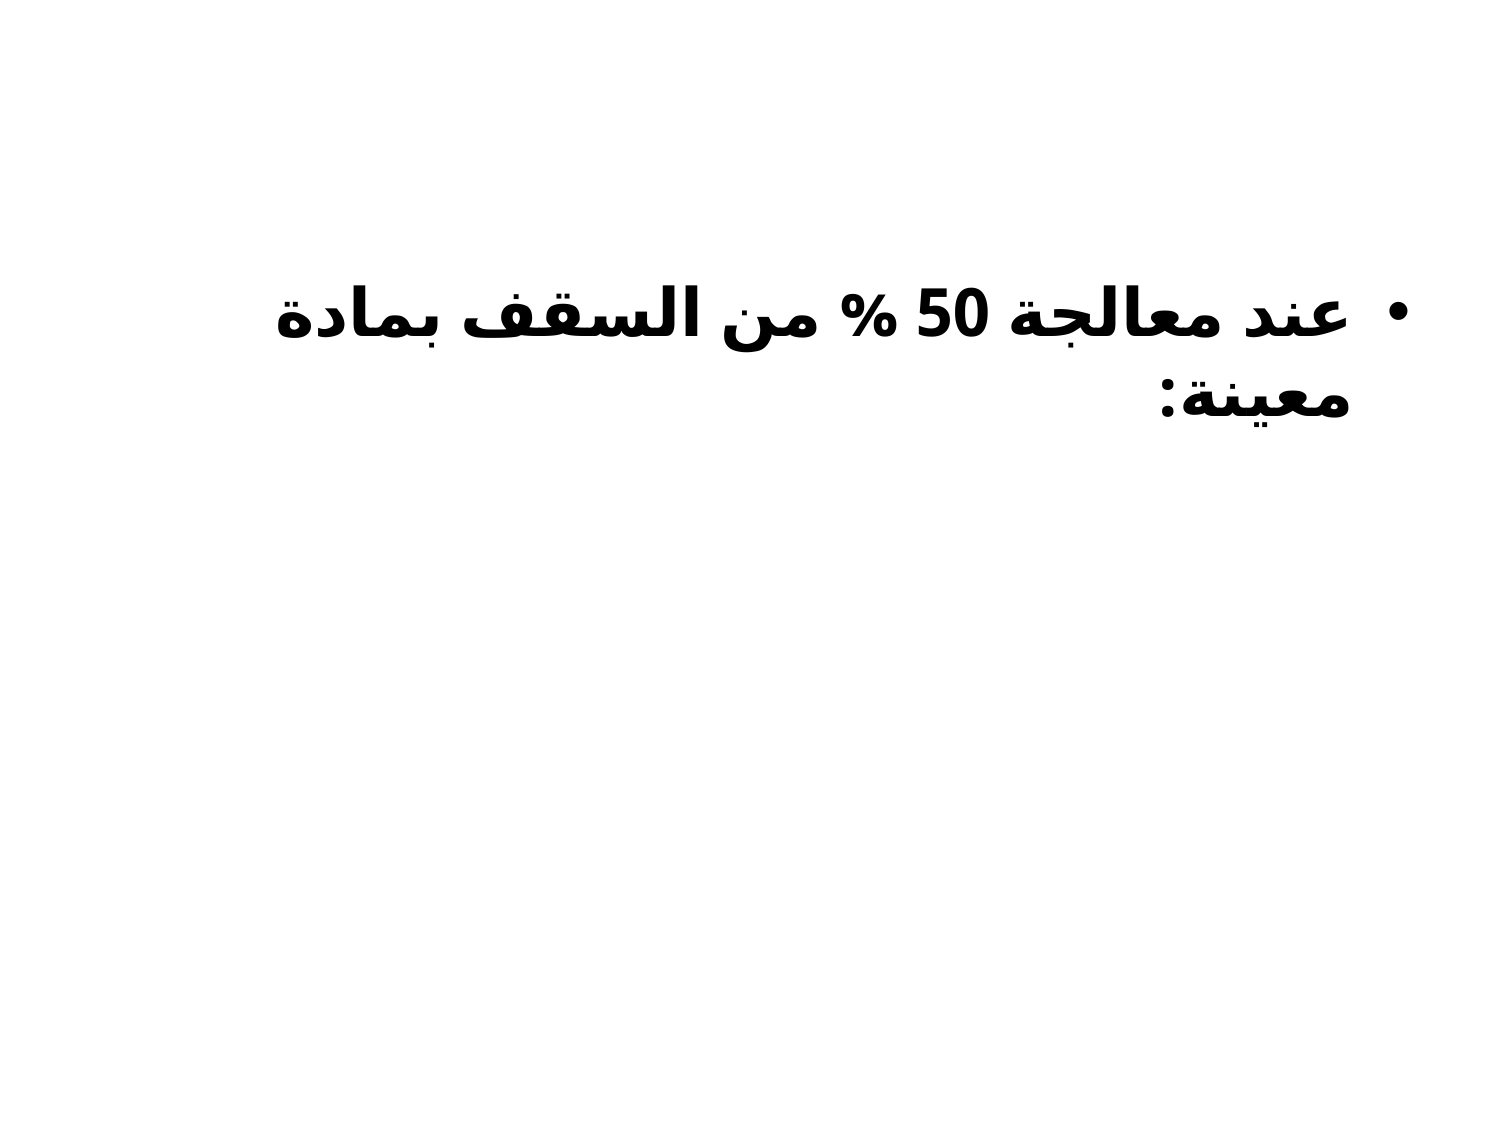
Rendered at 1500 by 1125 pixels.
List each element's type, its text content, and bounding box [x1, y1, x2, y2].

list عند معالجة 50 % من السقف بمادة معينة: [75, 262, 1425, 1005]
